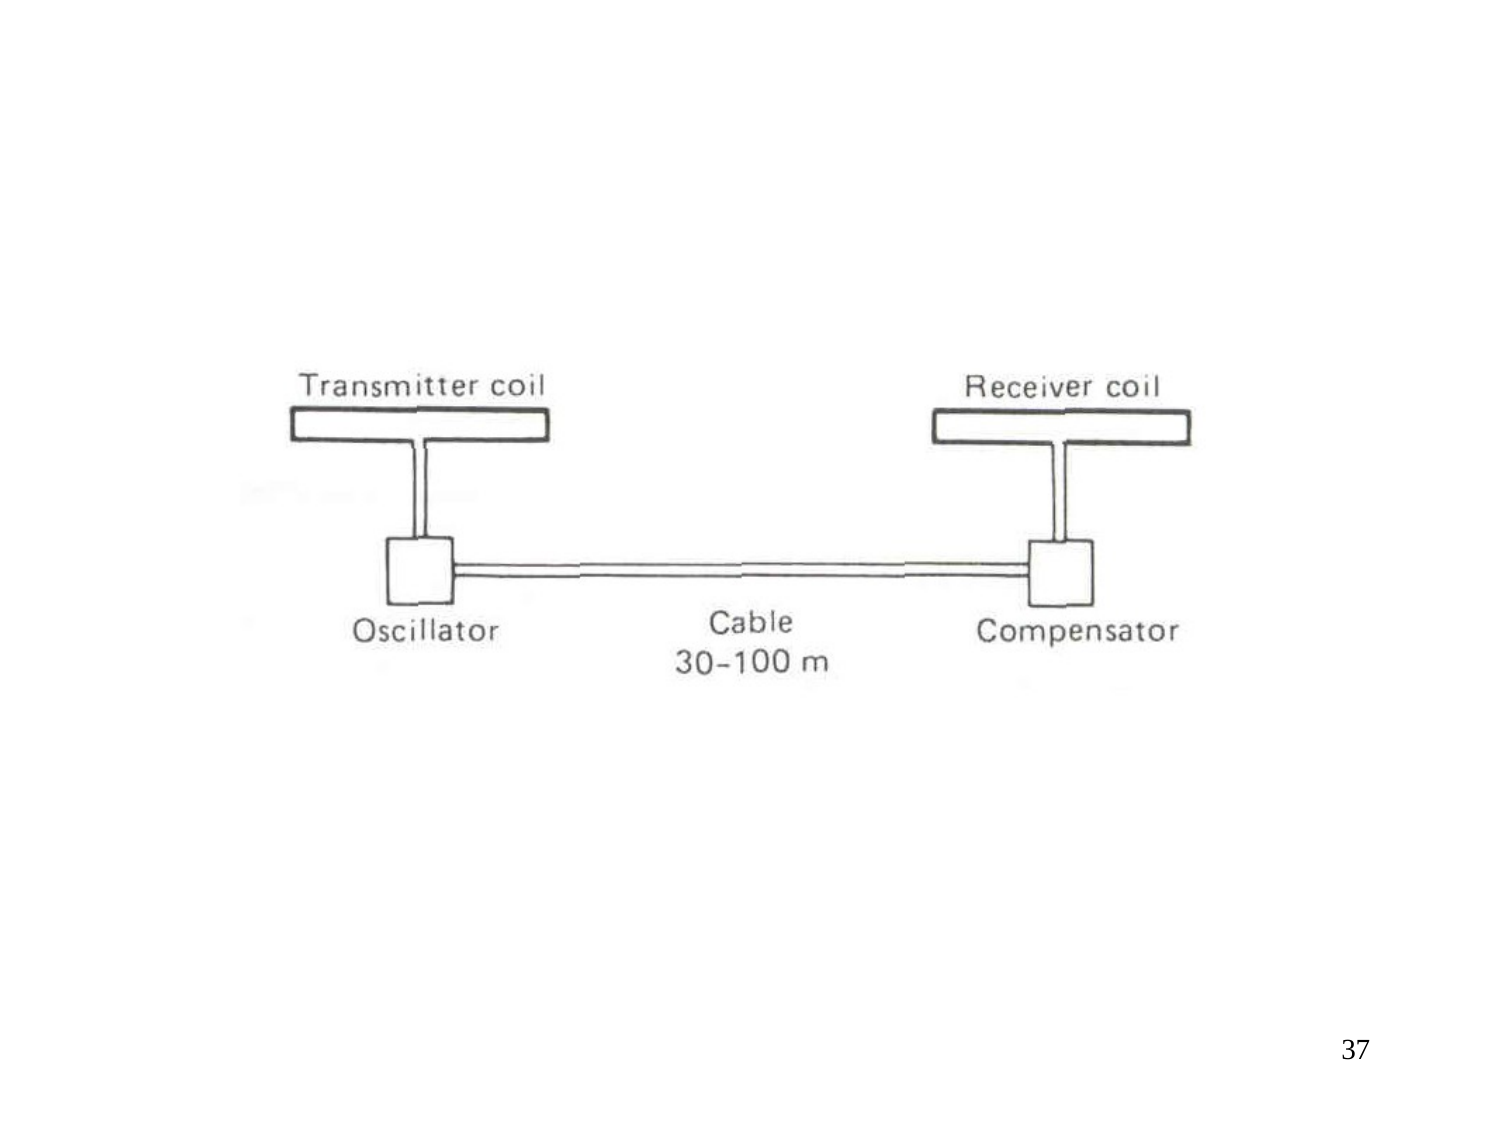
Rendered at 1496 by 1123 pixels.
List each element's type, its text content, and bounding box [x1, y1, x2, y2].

slide_number 37 [1337, 1030, 1375, 1068]
text_box [216, 360, 1262, 698]
